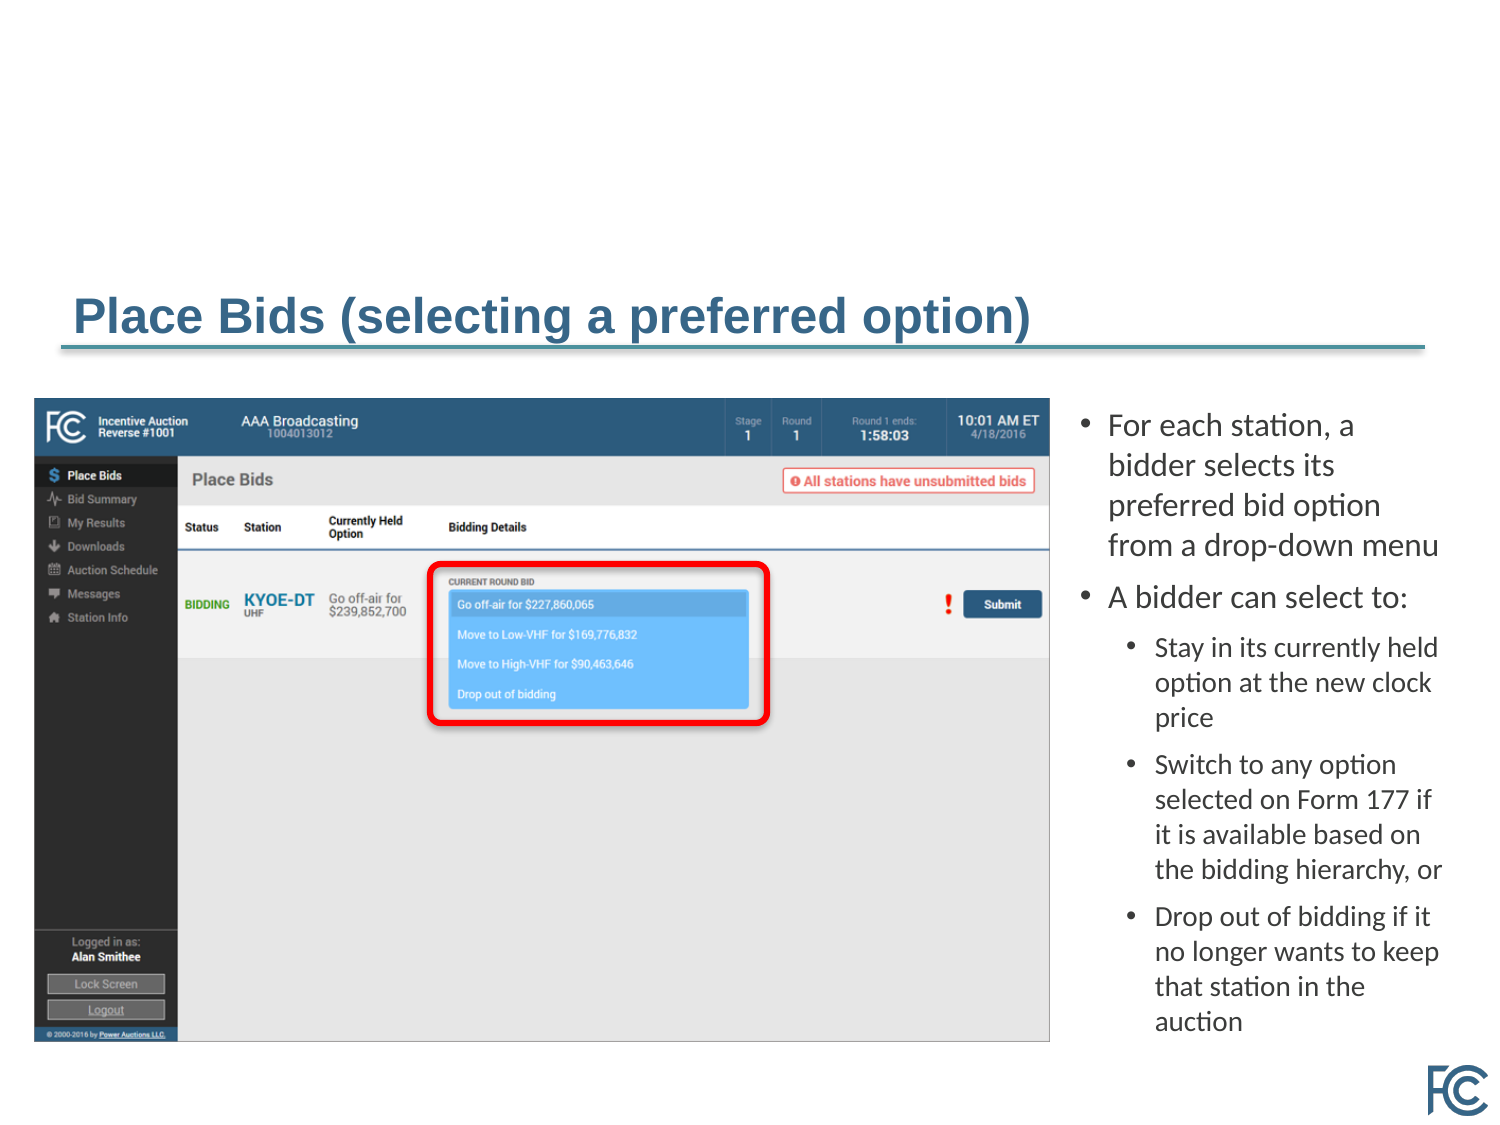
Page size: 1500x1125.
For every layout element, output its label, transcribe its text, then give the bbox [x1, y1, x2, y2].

picture [1428, 1065, 1488, 1116]
picture [0, 2, 1372, 1042]
title Place Bids (selecting a preferred option) [58, 276, 1339, 377]
text_box For each station, a bidder selects its preferred bid option from a drop-down menu A bidder can select to: Stay in its currently held option at the new clock price Switch to any option selected on Form 177 if it is available based on the bidding hierarchy, or Drop out of bidding if it no longer wants to keep that station in the auction [1064, 395, 1461, 1045]
